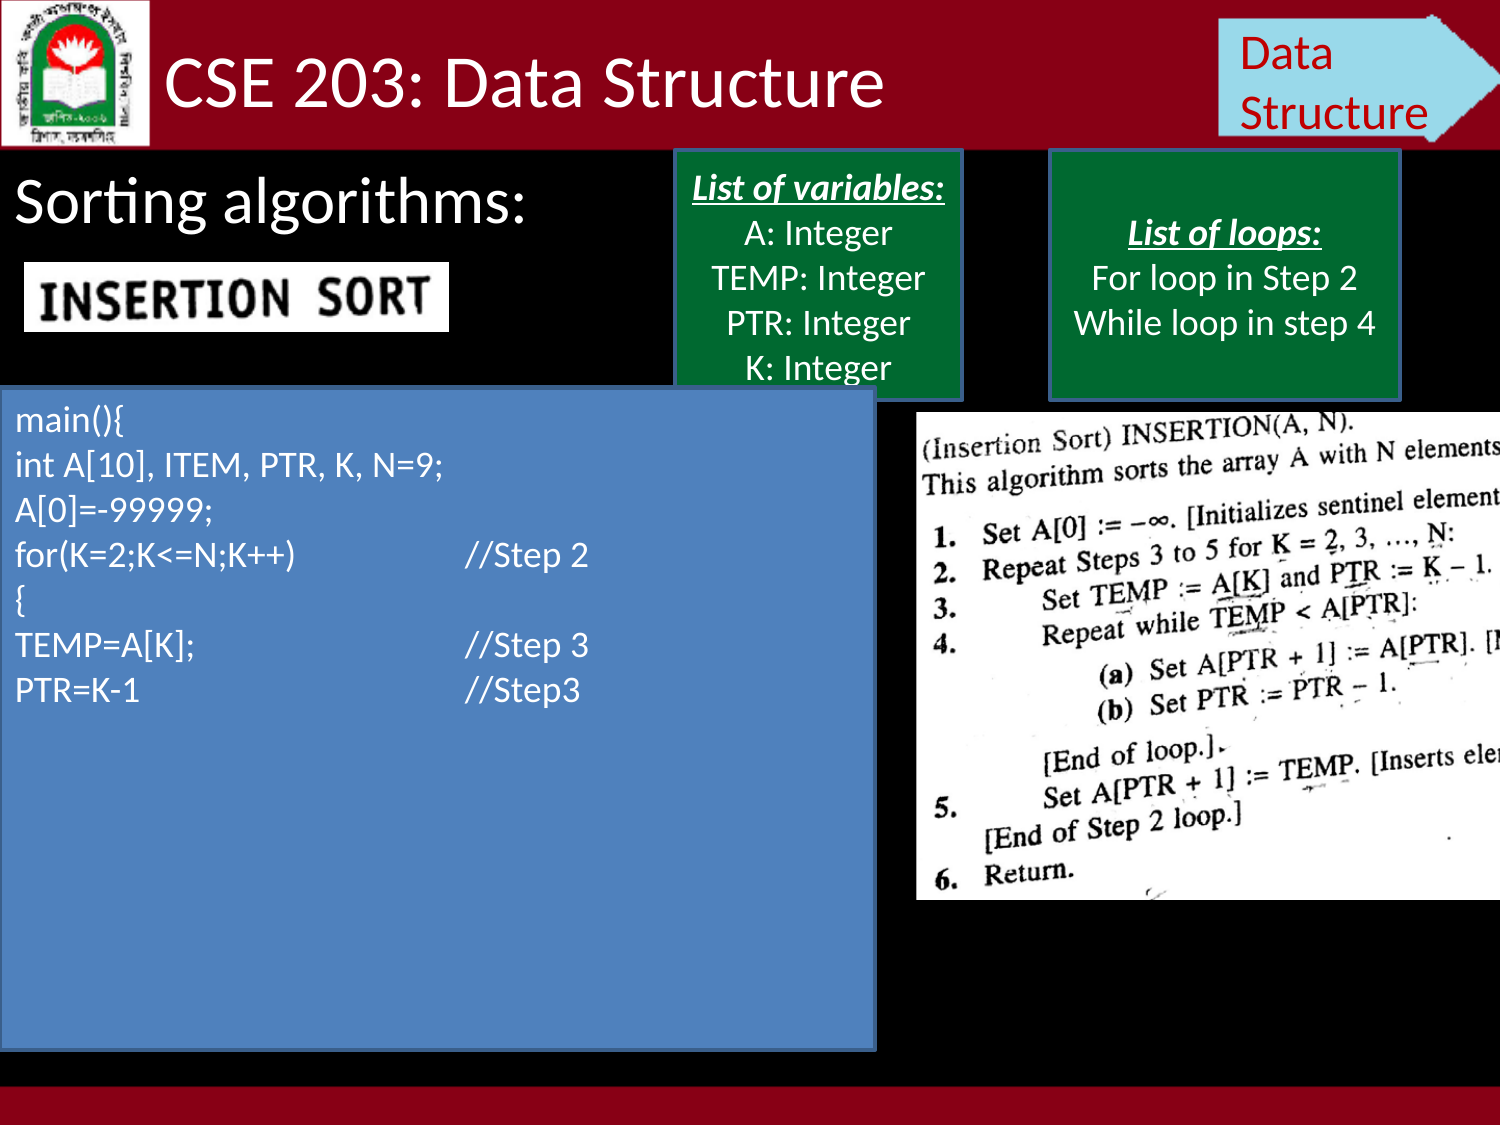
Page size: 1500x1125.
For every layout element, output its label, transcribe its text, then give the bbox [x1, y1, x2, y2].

text_box Sorting algorithms: [0, 149, 575, 245]
text_box List of variables: A: Integer TEMP: Integer PTR: Integer K: Integer [673, 148, 964, 402]
picture [0, 0, 1500, 1125]
text_box CSE 203: Data Structure [149, 24, 1213, 130]
text_box List of loops: For loop in Step 2 While loop in step 4 [1048, 148, 1402, 402]
text_box Data Structure [1224, 12, 1500, 148]
text_box main(){ int A[10], ITEM, PTR, K, N=9; A[0]=-99999; for(K=2;K<=N;K++) //Step 2 { TEMP=A[K]; //Step 3 PTR=K-1 //Step3 [0, 385, 877, 1052]
